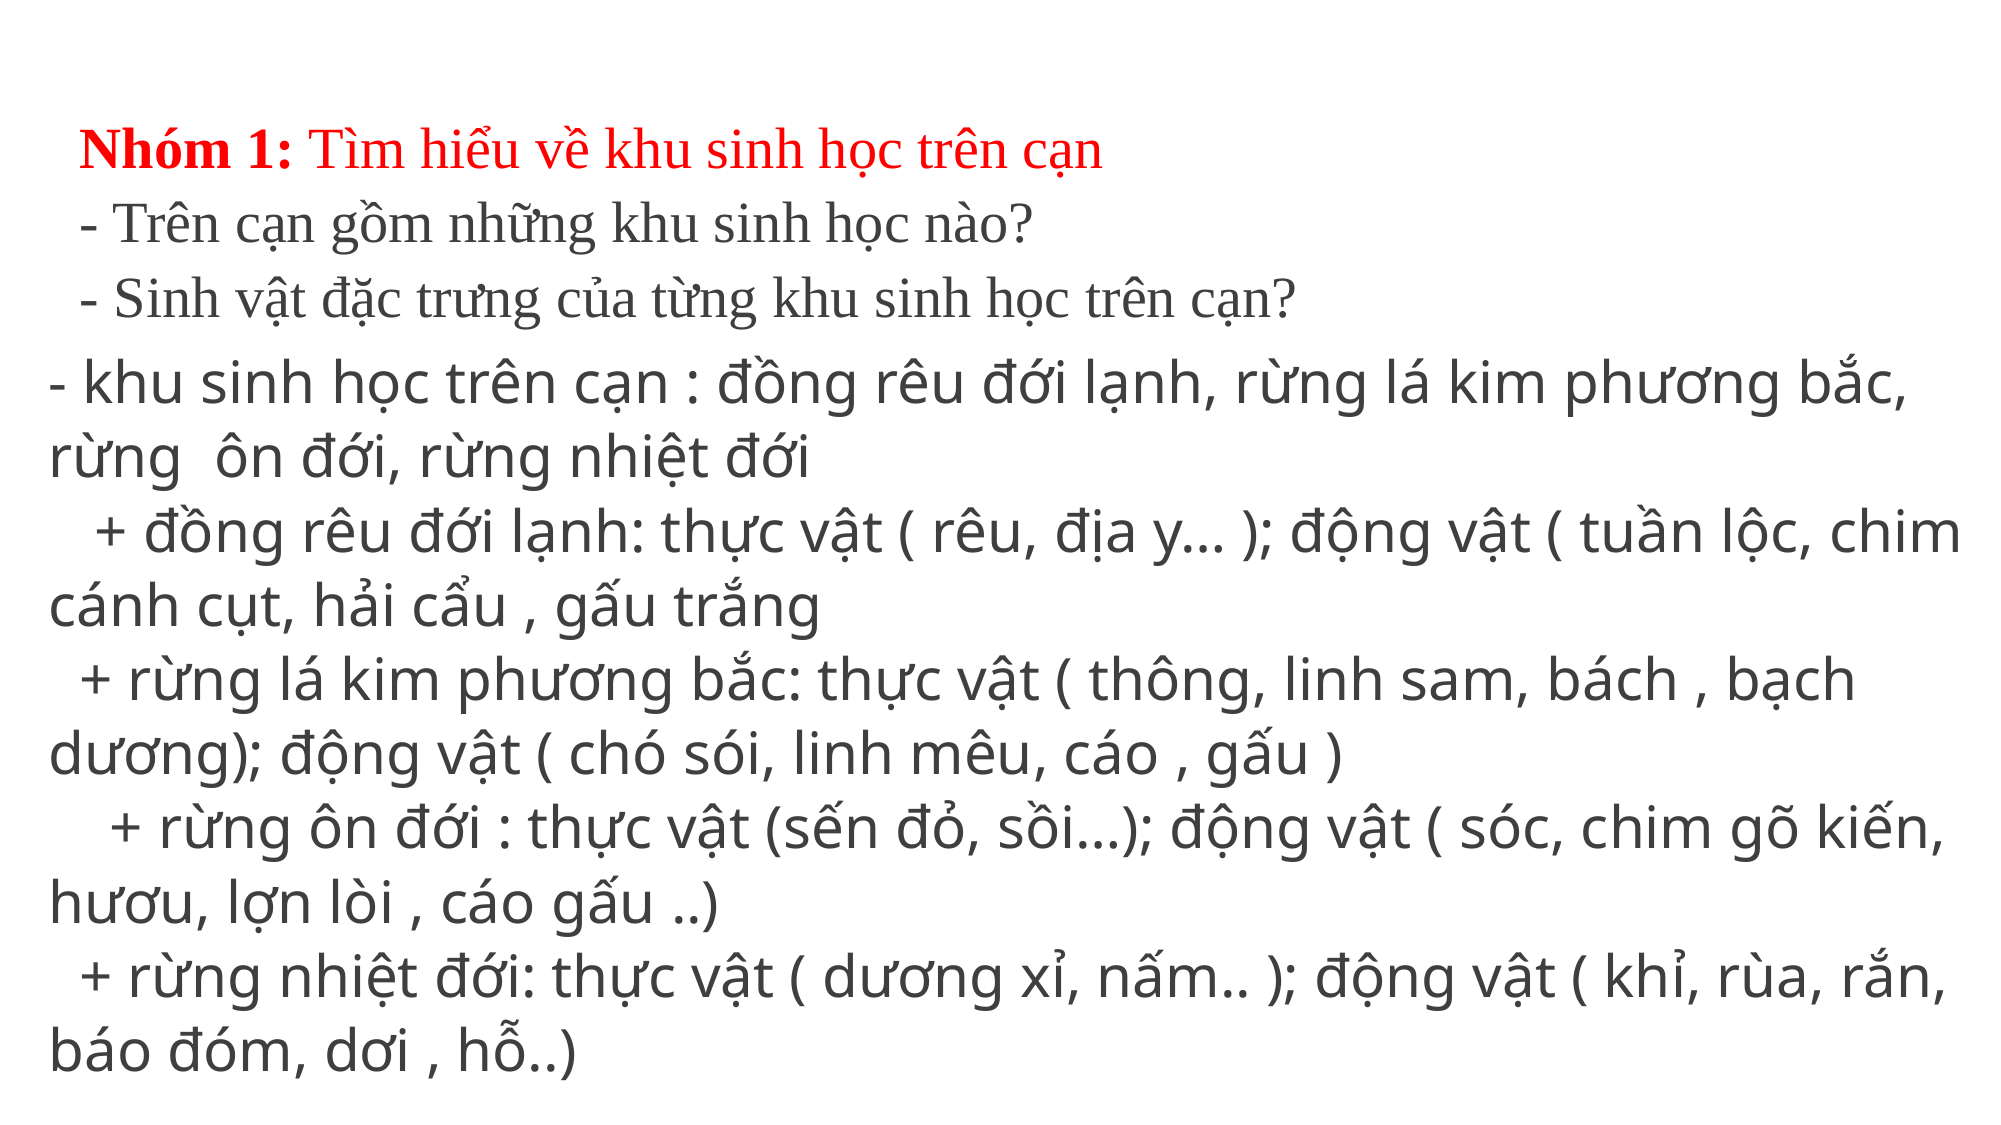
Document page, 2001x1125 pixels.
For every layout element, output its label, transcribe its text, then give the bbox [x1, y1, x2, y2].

text_box - khu sinh học trên cạn : đồng rêu đới lạnh, rừng lá kim phương bắc, rừng ôn đới, rừng nhiệt đới + đồng rêu đới lạnh: thực vật ( rêu, địa y… ); động vật ( tuần lộc, chim cánh cụt, hải cẩu , gấu trắng + rừng lá kim phương bắc: thực vật ( thông, linh sam, bách , bạch dương); động vật ( chó sói, linh mêu, cáo , gấu ) + rừng ôn đới : thực vật (sến đỏ, sồi…); động vật ( sóc, chim gõ kiến, hươu, lợn lòi , cáo gấu ..) + rừng nhiệt đới: thực vật ( dương xỉ, nấm.. ); động vật ( khỉ, rùa, rắn, báo đóm, dơi , hỗ..) [34, 333, 2000, 1091]
text_box Nhóm 1: Tìm hiểu về khu sinh học trên cạn - Trên cạn gồm những khu sinh học nào? - Sinh vật đặc trưng của từng khu sinh học trên cạn? [65, 98, 1720, 333]
